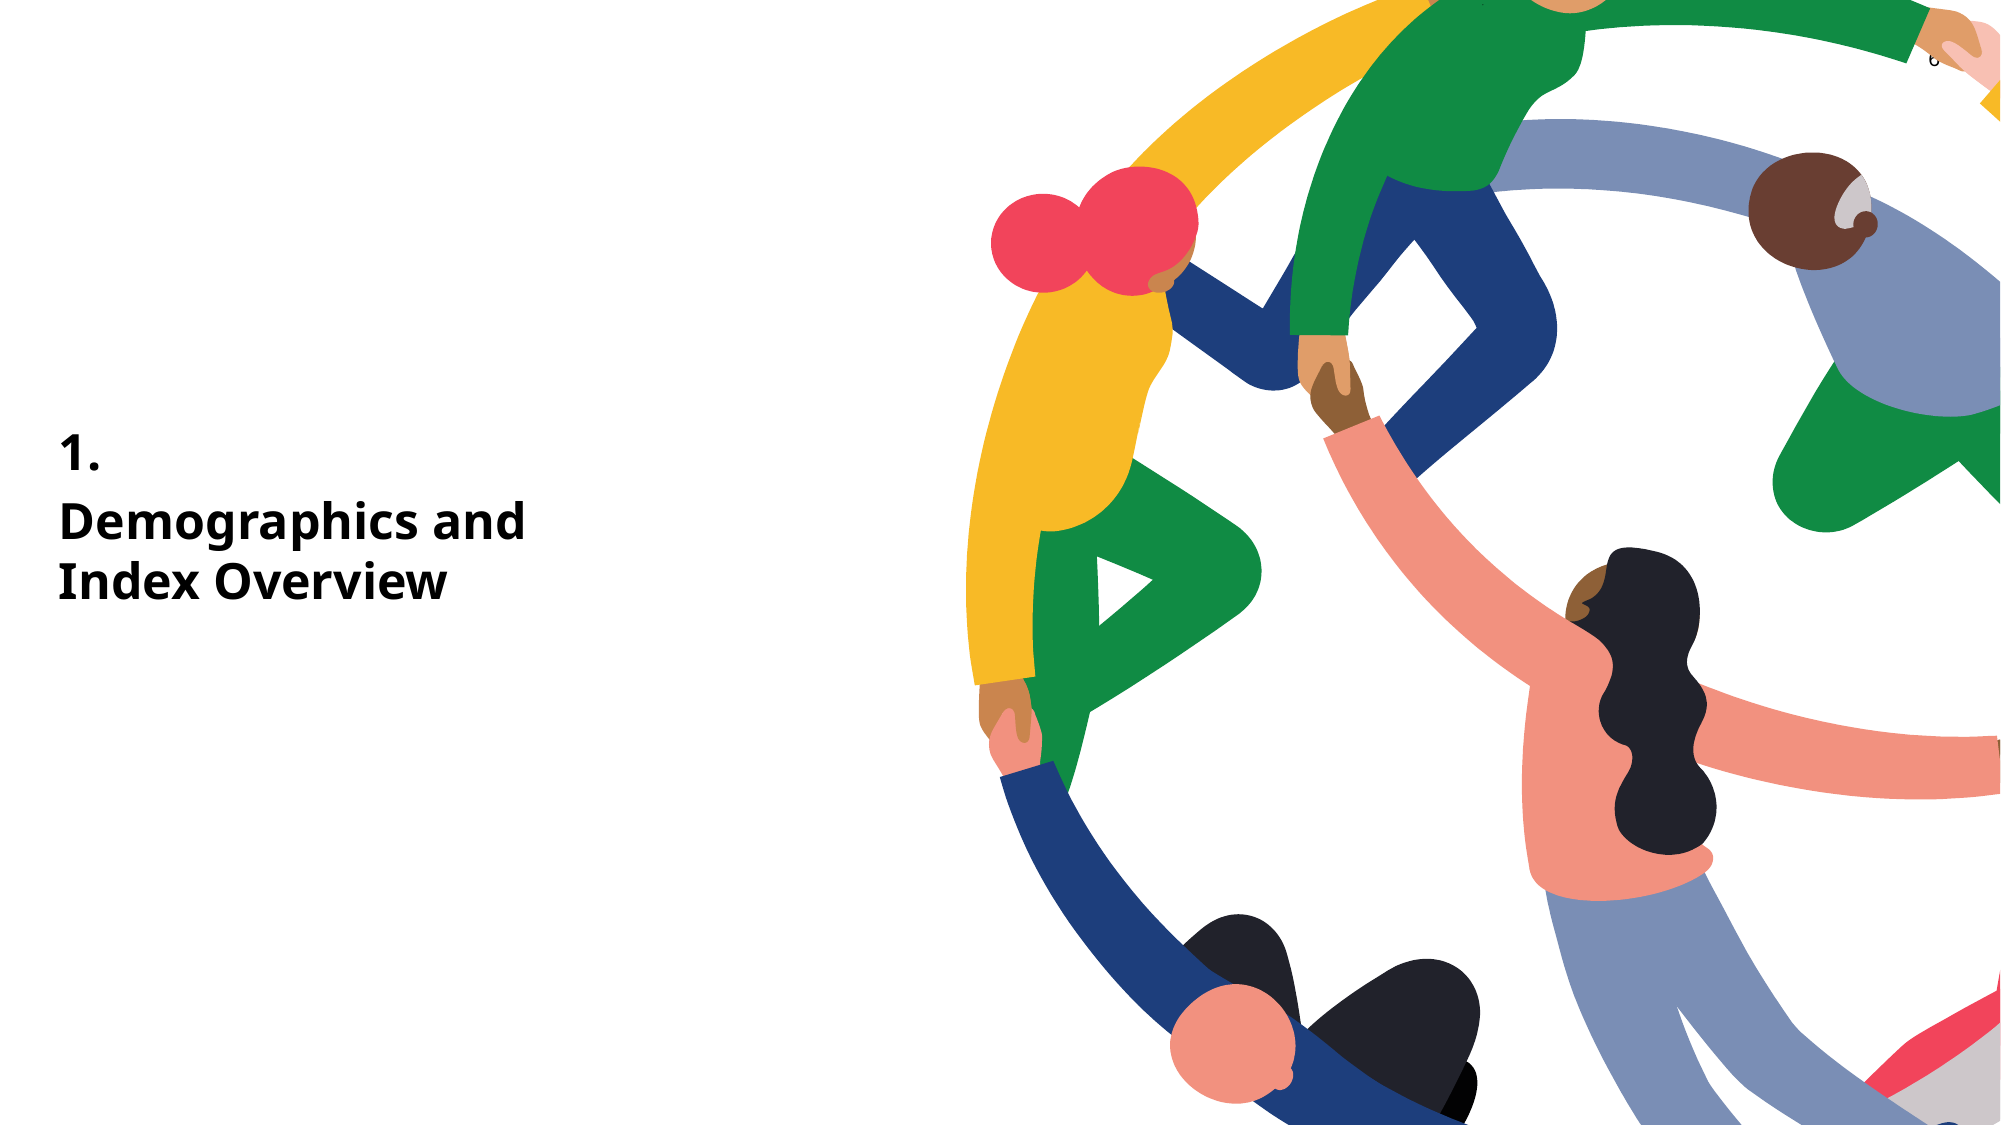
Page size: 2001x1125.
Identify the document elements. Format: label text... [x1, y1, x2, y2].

list Demographics and Index Overview [59, 489, 530, 750]
slide_number 6 [1780, 43, 1941, 76]
list 1. [59, 420, 220, 489]
